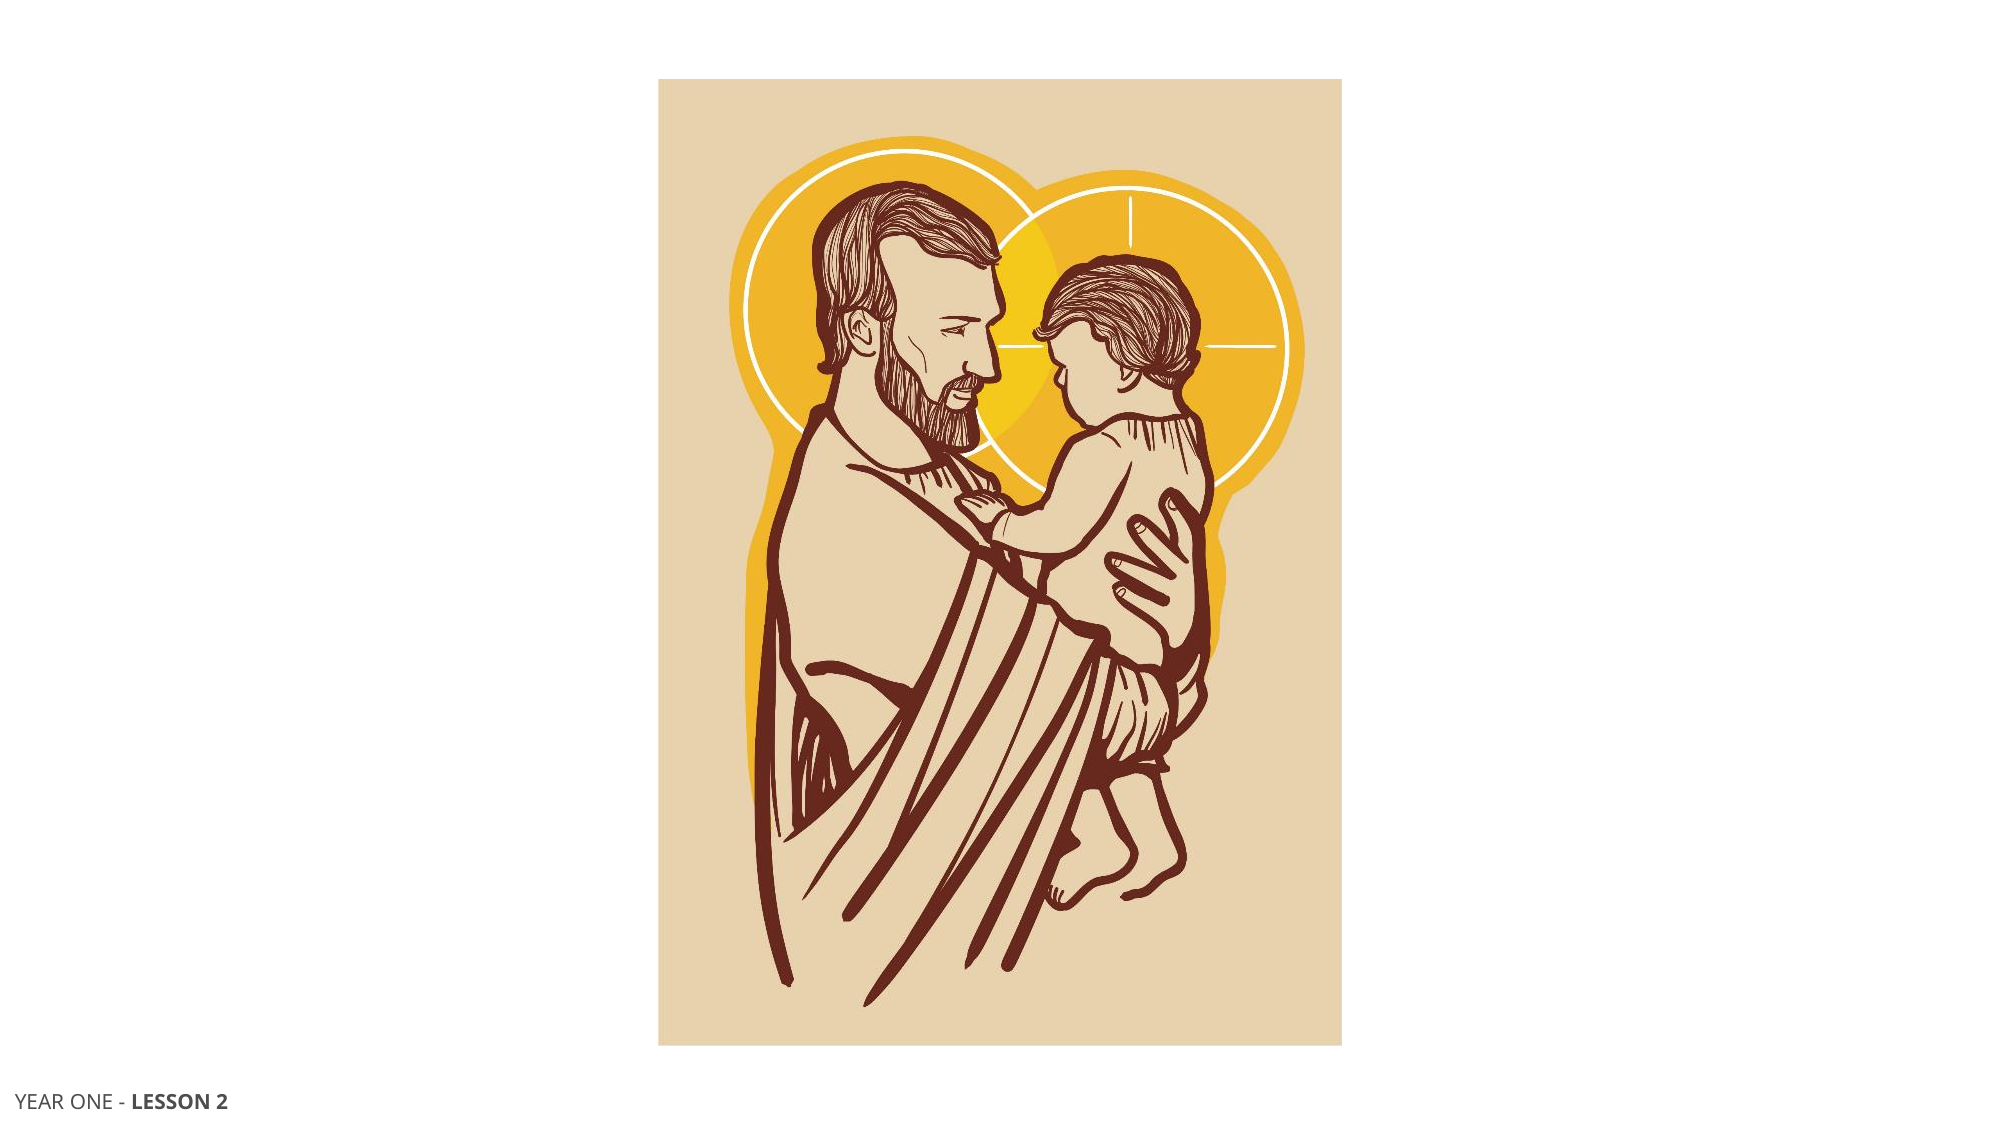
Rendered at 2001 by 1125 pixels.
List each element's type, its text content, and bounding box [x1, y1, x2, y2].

picture [658, 79, 1342, 1046]
text_box YEAR ONE - LESSON 2 [0, 1081, 413, 1121]
